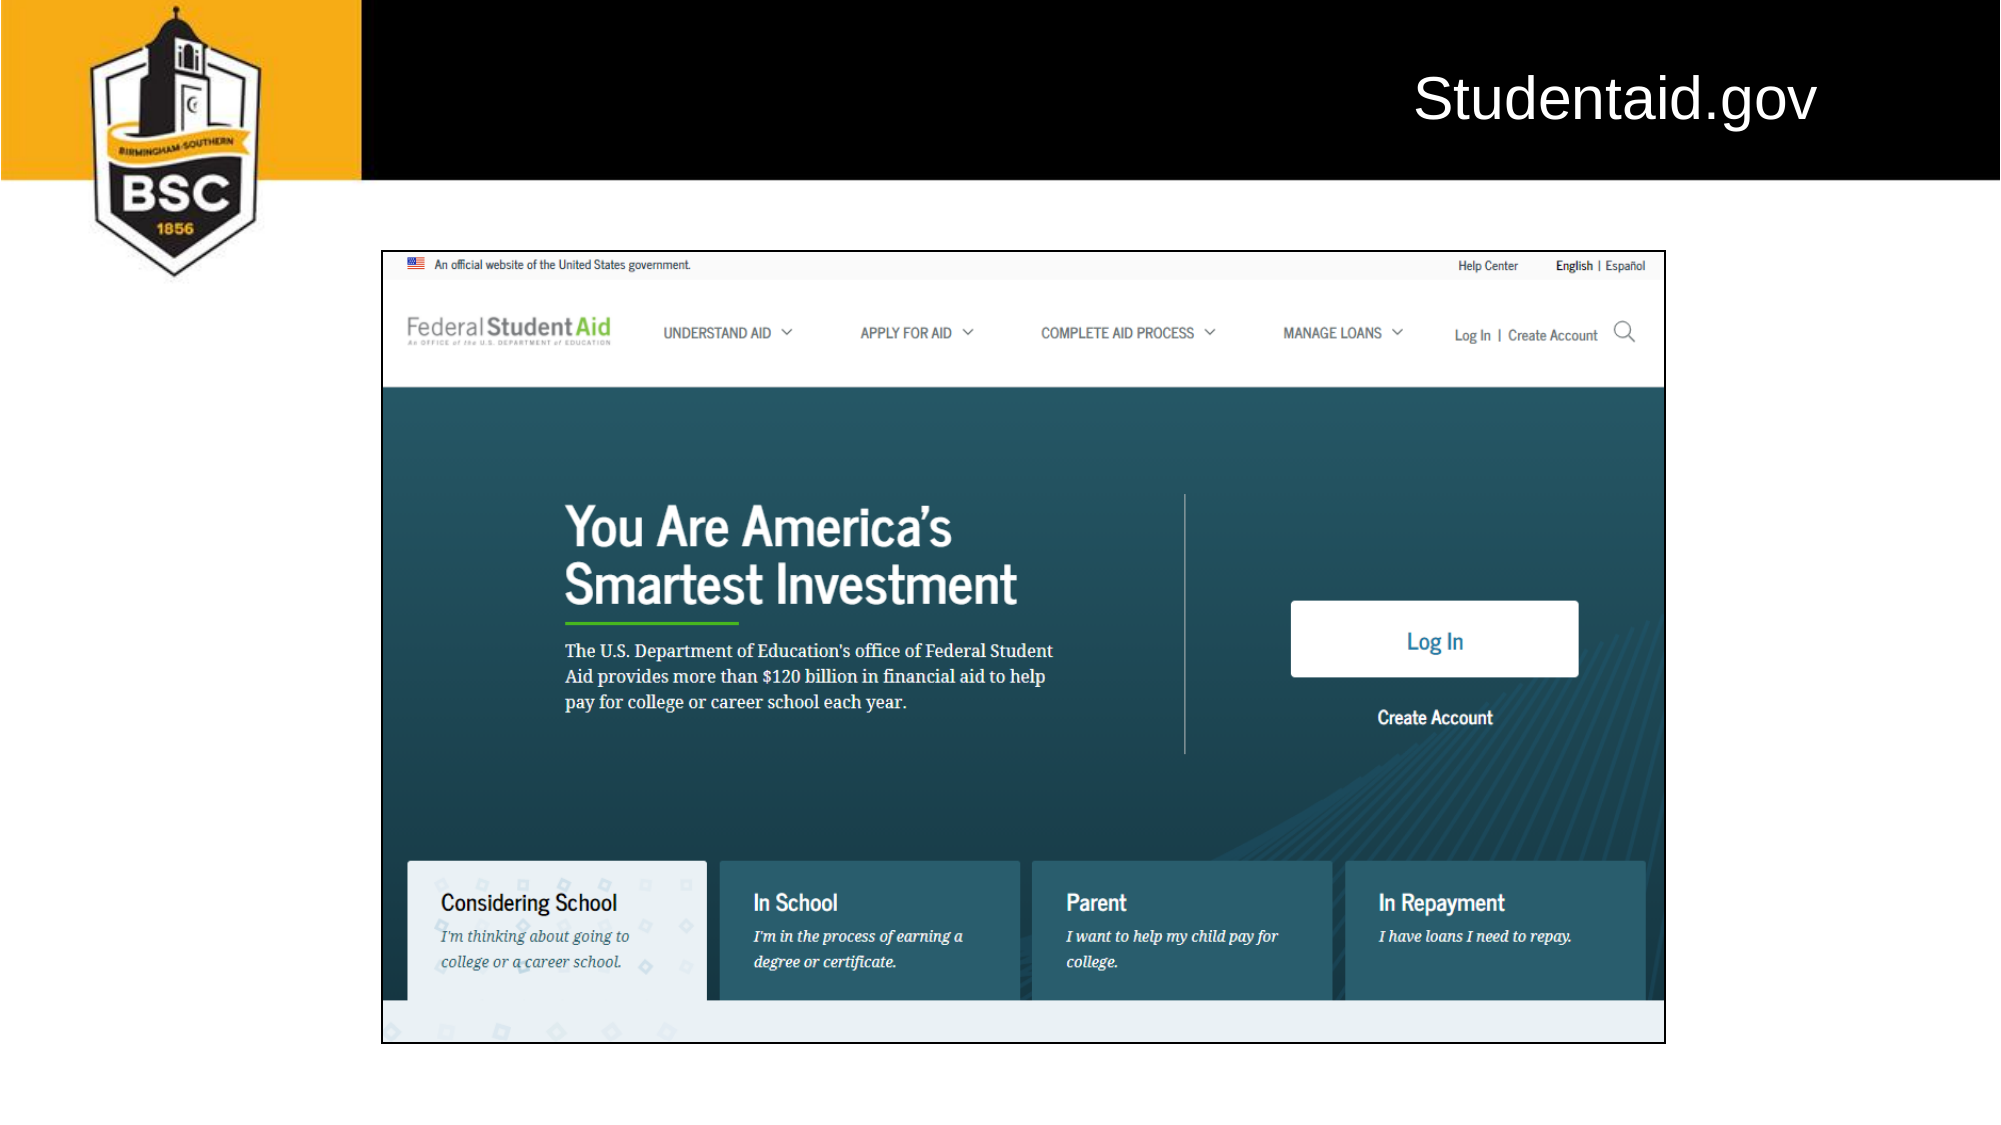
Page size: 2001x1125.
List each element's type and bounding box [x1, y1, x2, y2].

list [1, 0, 2000, 1112]
picture [382, 251, 1665, 1042]
